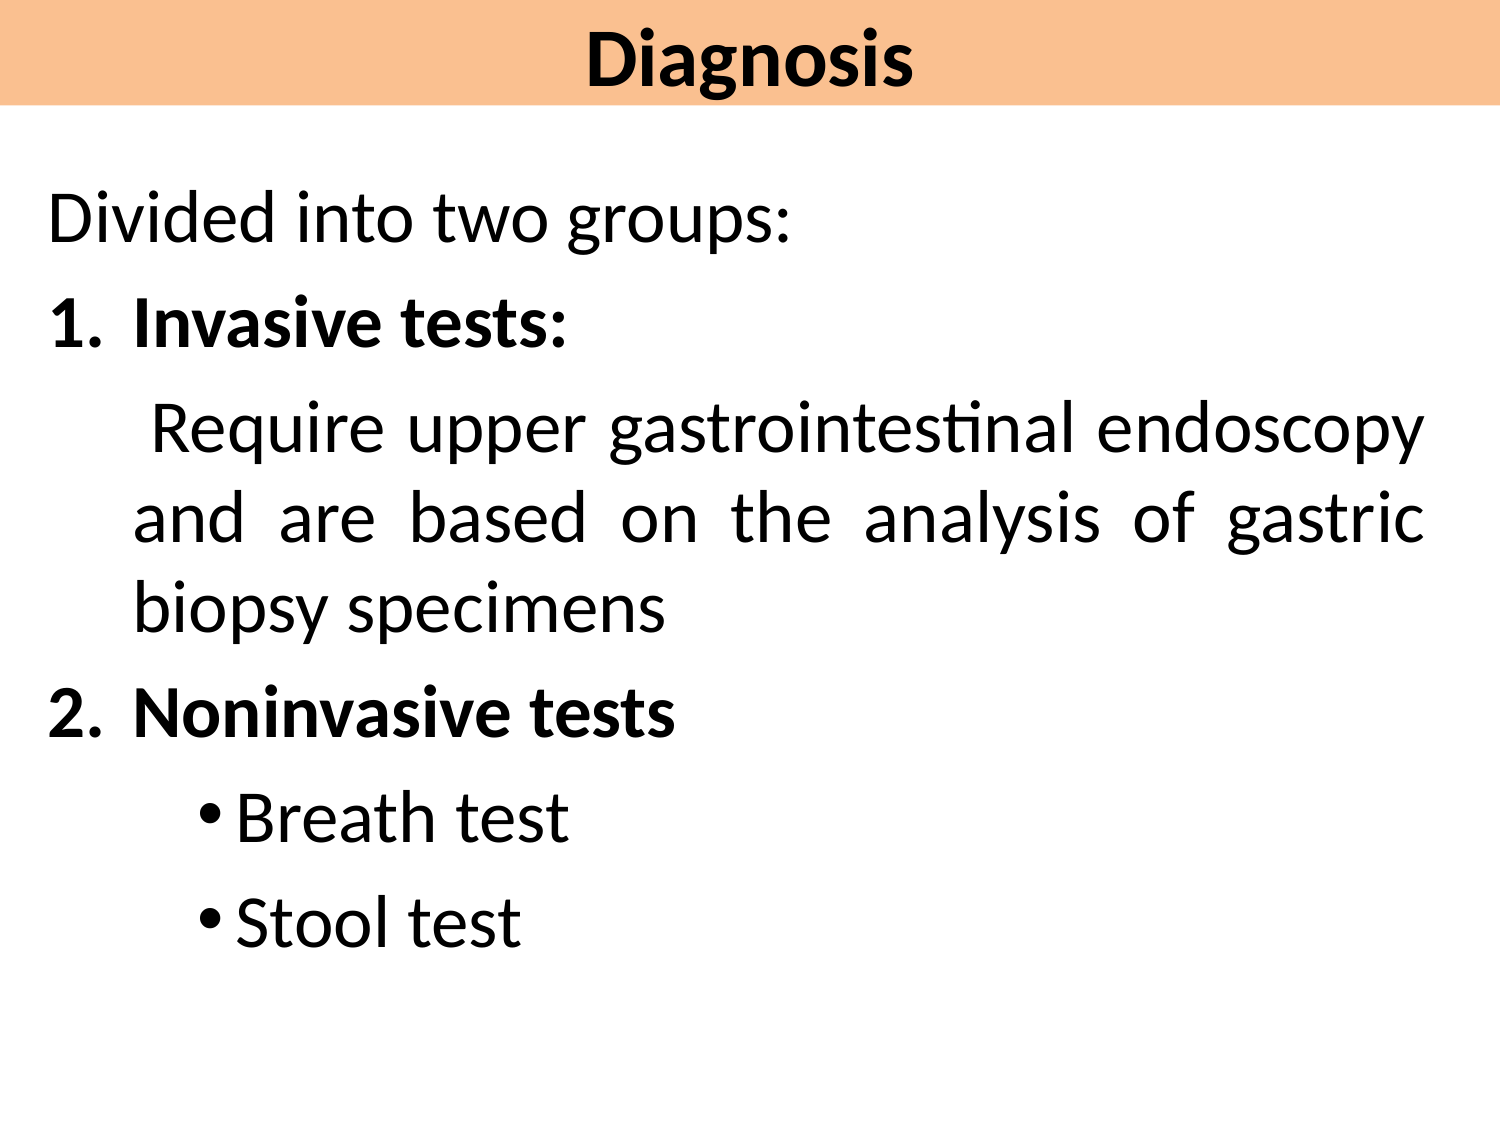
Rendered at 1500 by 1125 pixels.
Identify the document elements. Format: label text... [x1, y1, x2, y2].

list Divided into two groups: Invasive tests: Require upper gastrointestinal endoscopy and are based on the analysis of gastric biopsy specimens Noninvasive tests Breath test Stool test [32, 159, 1442, 903]
text_box Diagnosis [0, 0, 1500, 106]
